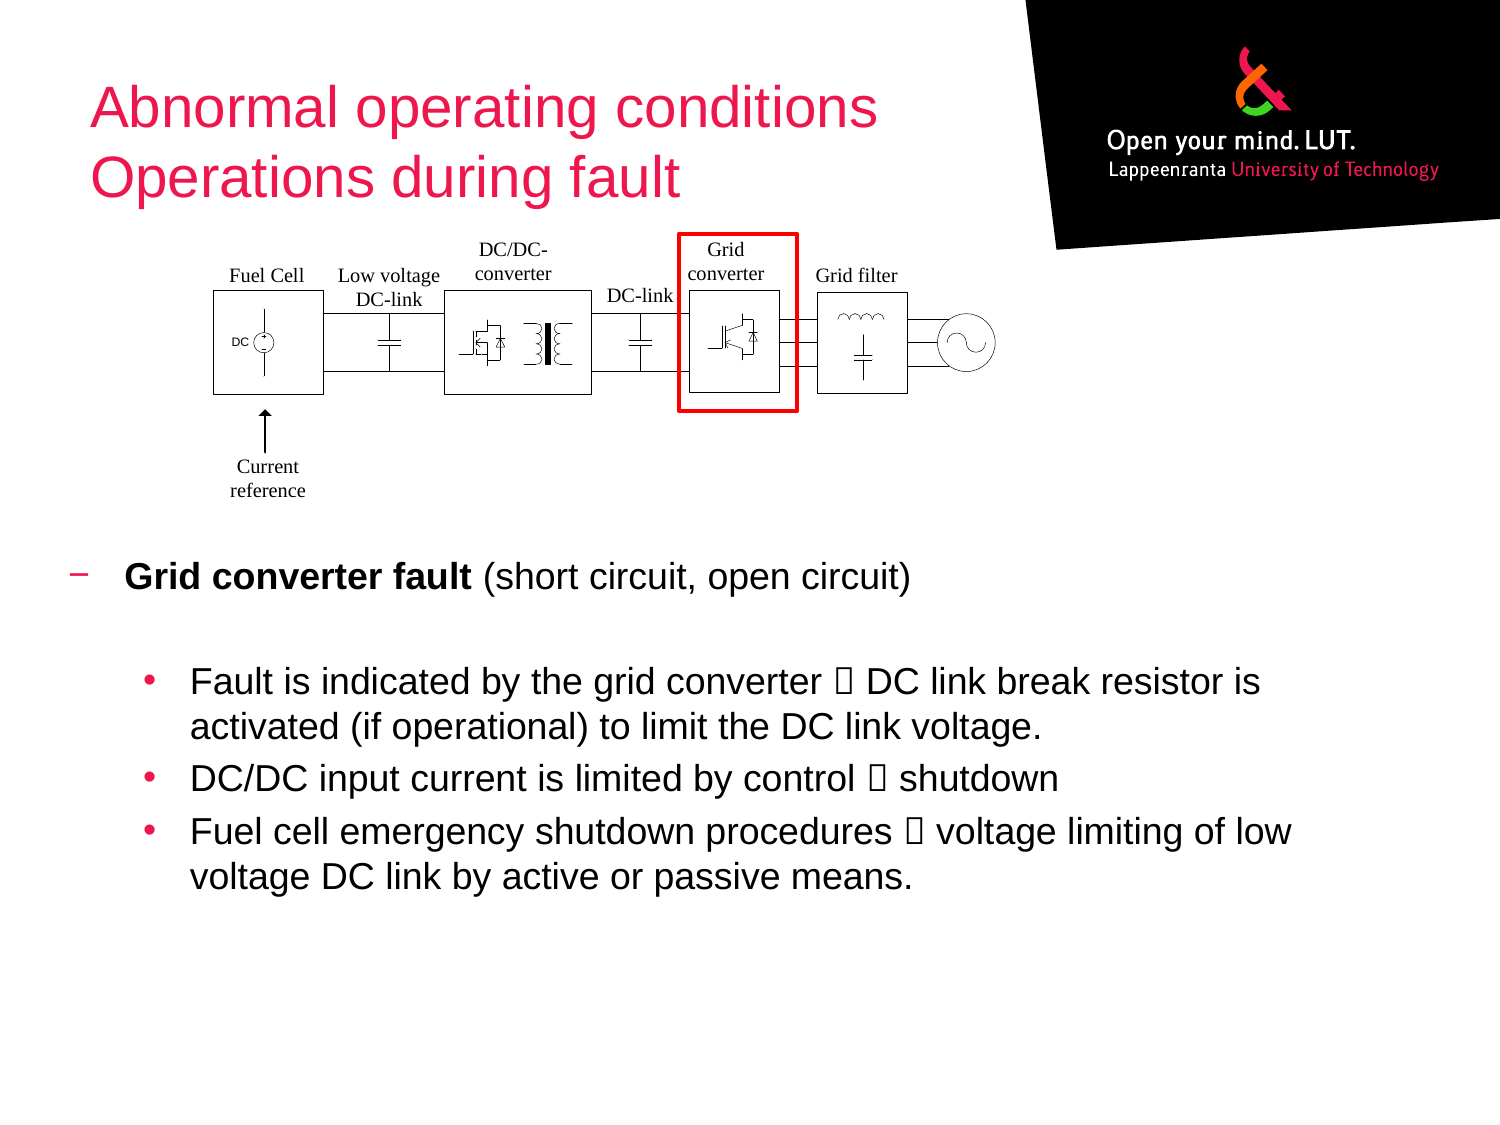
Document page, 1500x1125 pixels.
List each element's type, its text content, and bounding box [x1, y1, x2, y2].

title Abnormal operating conditions Operations during fault [75, 45, 1425, 233]
list Grid converter fault (short circuit, open circuit) Fault is indicated by the grid converter  DC link break resistor is activated (if operational) to limit the DC link voltage. DC/DC input current is limited by control  shutdown Fuel cell emergency shutdown procedures  voltage limiting of low voltage DC link by active or passive means. [53, 491, 1404, 835]
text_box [206, 231, 999, 515]
